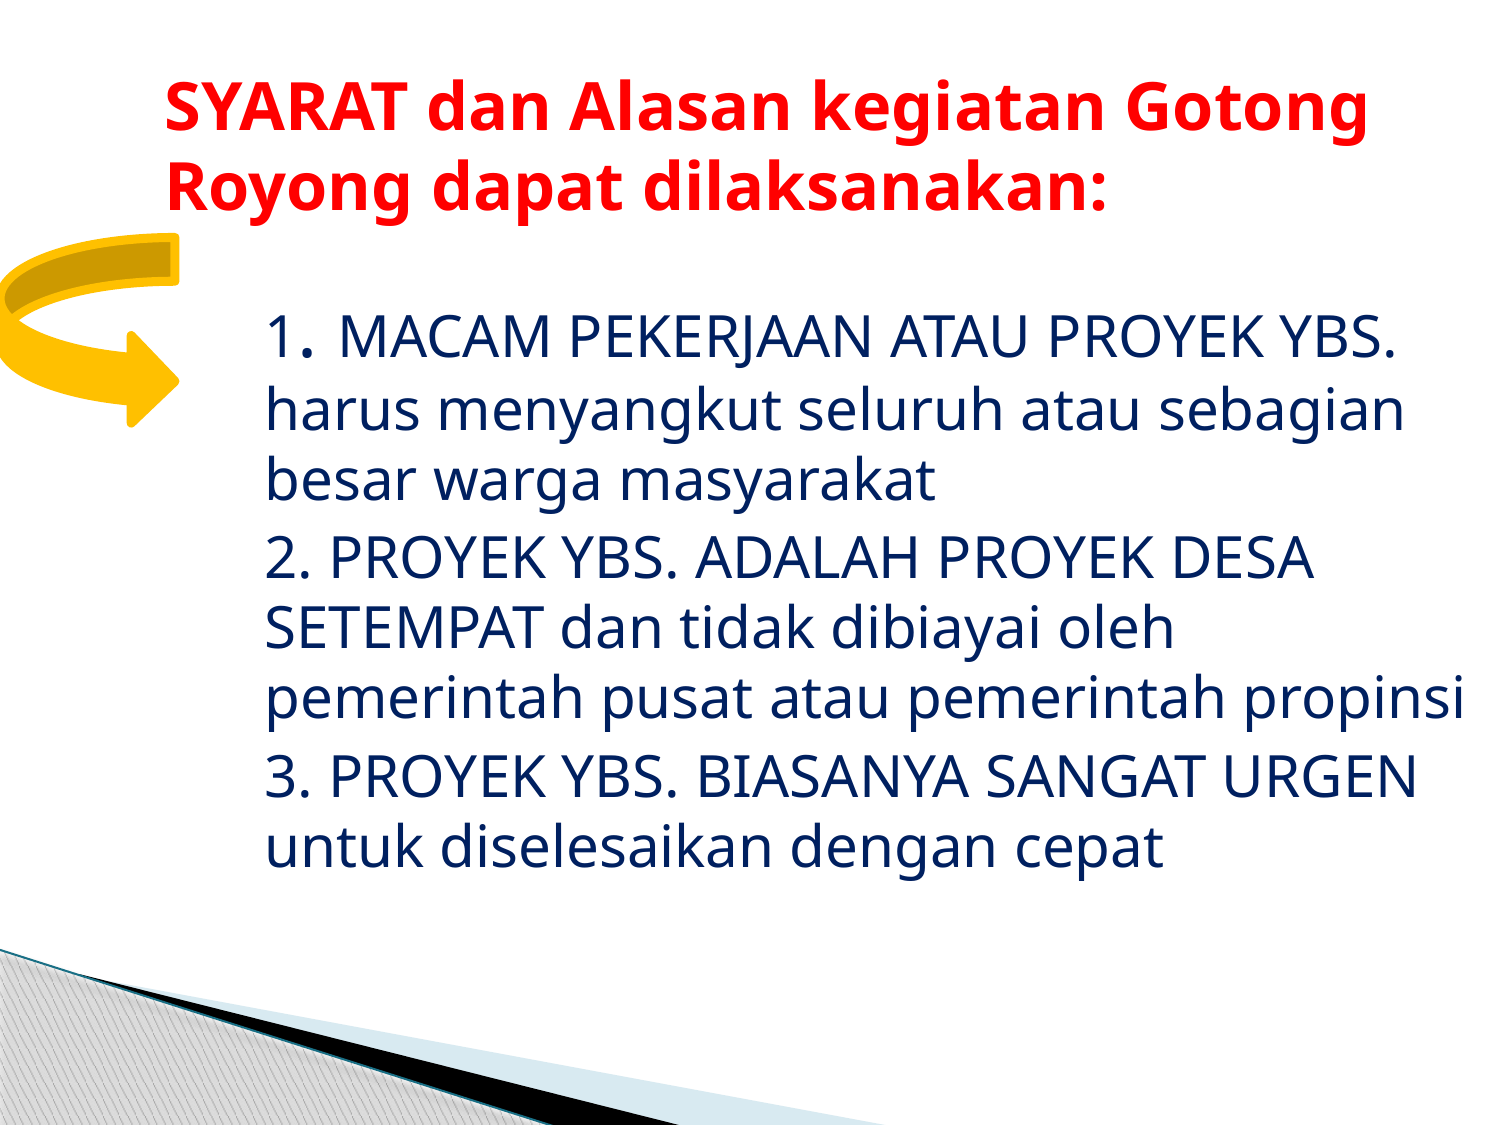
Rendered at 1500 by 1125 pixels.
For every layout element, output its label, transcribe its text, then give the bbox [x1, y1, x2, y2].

title SYARAT dan Alasan kegiatan Gotong Royong dapat dilaksanakan: [150, 50, 1500, 238]
list 1. MACAM PEKERJAAN ATAU PROYEK YBS. harus menyangkut seluruh atau sebagian besar warga masyarakat 2. PROYEK YBS. ADALAH PROYEK DESA SETEMPAT dan tidak dibiayai oleh pemerintah pusat atau pemerintah propinsi 3. PROYEK YBS. BIASANYA SANGAT URGEN untuk diselesaikan dengan cepat [231, 275, 1495, 1018]
text_box [0, 232, 180, 428]
